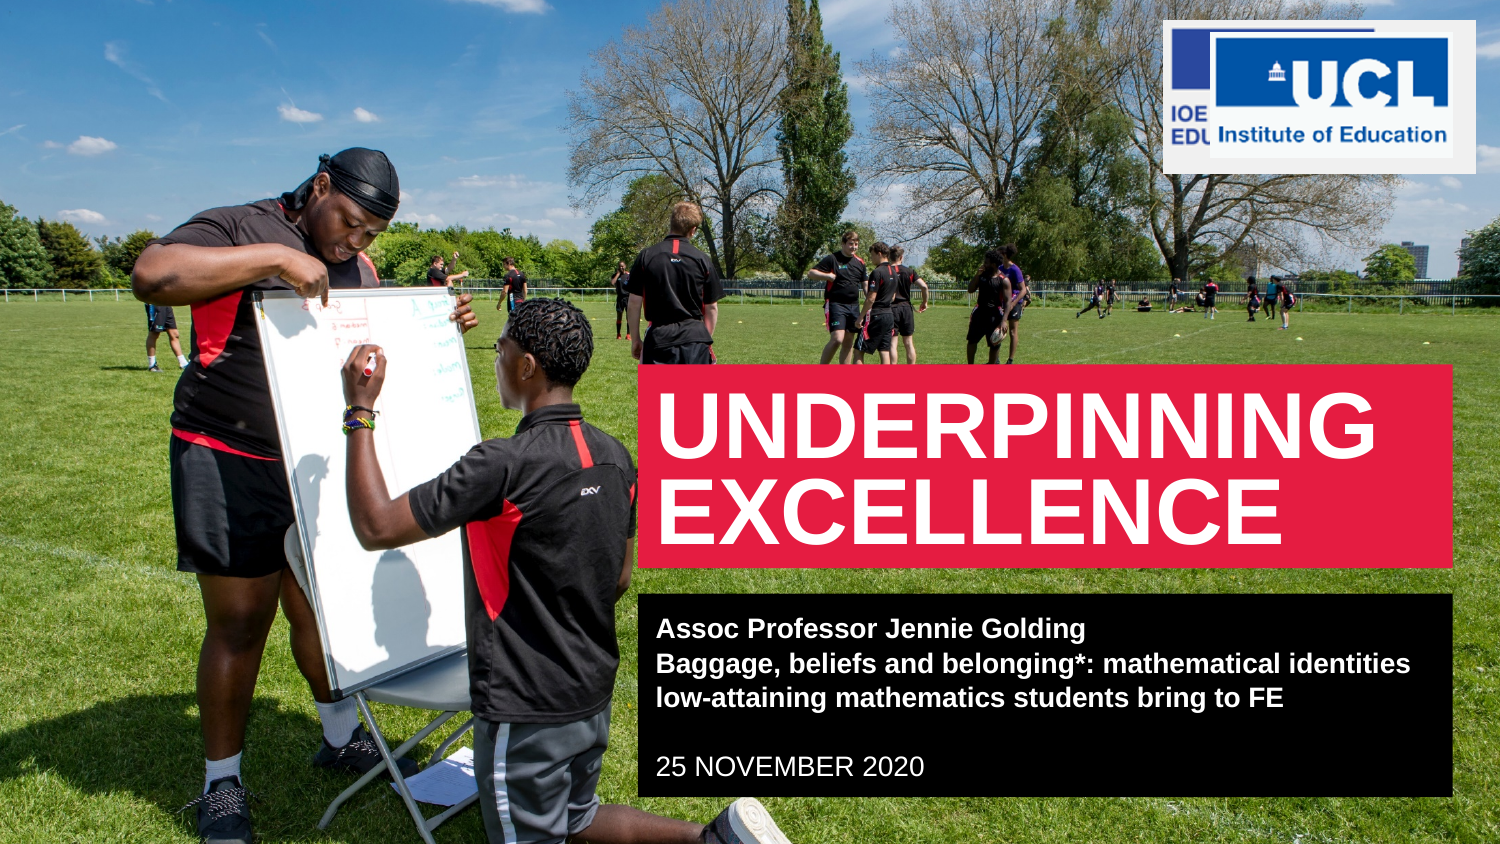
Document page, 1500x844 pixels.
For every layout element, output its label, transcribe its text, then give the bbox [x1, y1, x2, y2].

picture [0, 0, 1500, 844]
list 25 November 2020 [637, 717, 1427, 800]
title underpinning excellence [637, 364, 1453, 569]
subtitle Assoc Professor Jennie Golding [637, 593, 1453, 798]
list Baggage, beliefs and belonging*: mathematical identities low-attaining mathematics students bring to FE [637, 646, 1427, 717]
